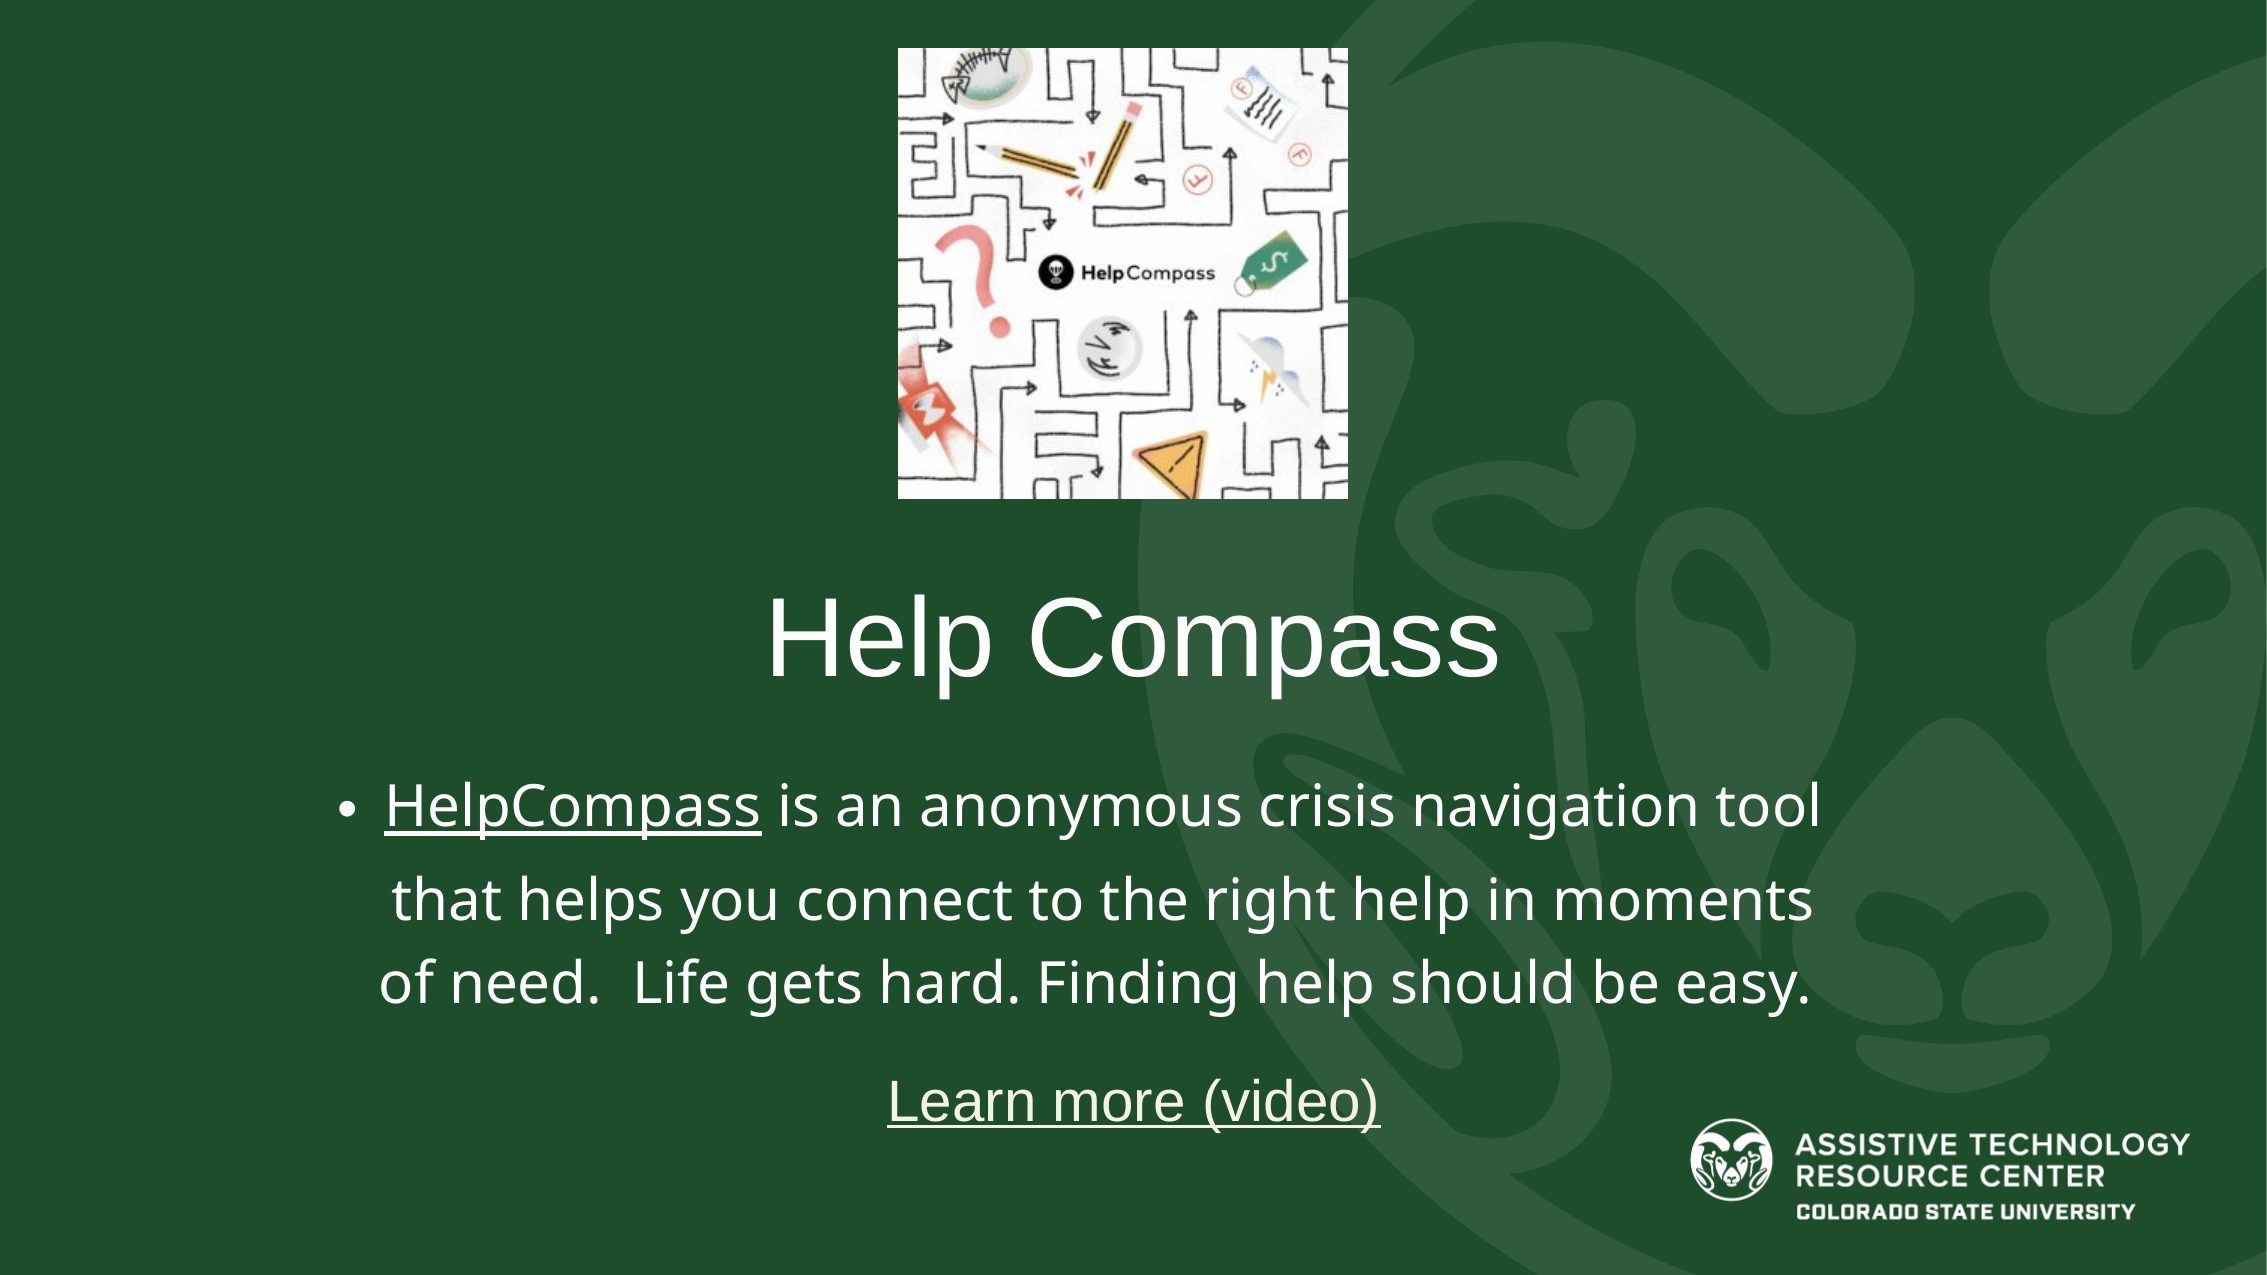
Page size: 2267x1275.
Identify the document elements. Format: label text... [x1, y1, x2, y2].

text_box Learn more (video) [872, 1055, 1440, 1141]
picture [1853, 1080, 2224, 1254]
title Help Compass [102, 546, 2164, 714]
list HelpCompass is an anonymous crisis navigation tool that helps you connect to the right help in moments of need. Life gets hard. Finding help should be easy. [307, 737, 1853, 1275]
picture [897, 48, 1349, 500]
